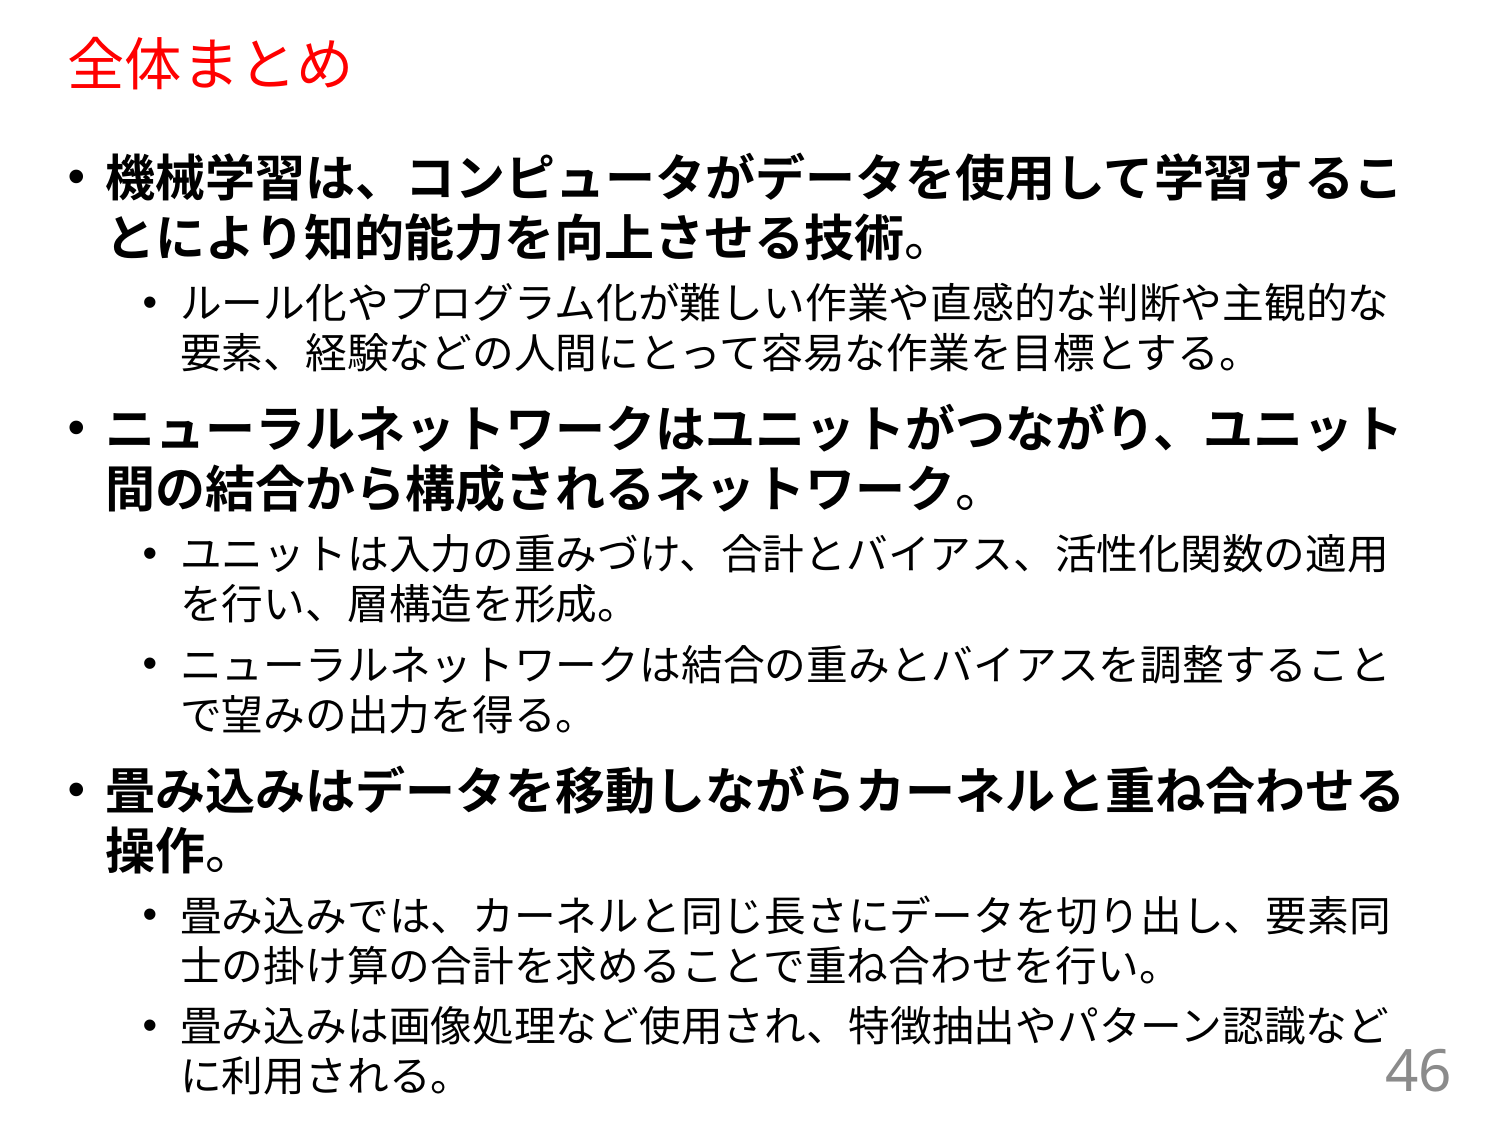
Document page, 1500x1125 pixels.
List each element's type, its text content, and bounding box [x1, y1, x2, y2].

slide_number 46 [1129, 1042, 1467, 1103]
title 全体まとめ [52, 28, 1441, 106]
list 機械学習は、コンピュータがデータを使用して学習することにより知的能力を向上させる技術。 ルール化やプログラム化が難しい作業や直感的な判断や主観的な要素、経験などの人間にとって容易な作業を目標とする。 ニューラルネットワークはユニットがつながり、ユニット間の結合から構成されるネットワーク。 ユニットは入力の重みづけ、合計とバイアス、活性化関数の適用を行い、層構造を形成。 ニューラルネットワークは結合の重みとバイアスを調整することで望みの出力を得る。 畳み込みはデータを移動しながらカーネルと重ね合わせる操作。 畳み込みでは、カーネルと同じ長さにデータを切り出し、要素同士の掛け算の合計を求めることで重ね合わせを行い。 畳み込みは画像処理など使用され、特徴抽出やパターン認識などに利用される。 [52, 138, 1441, 1014]
